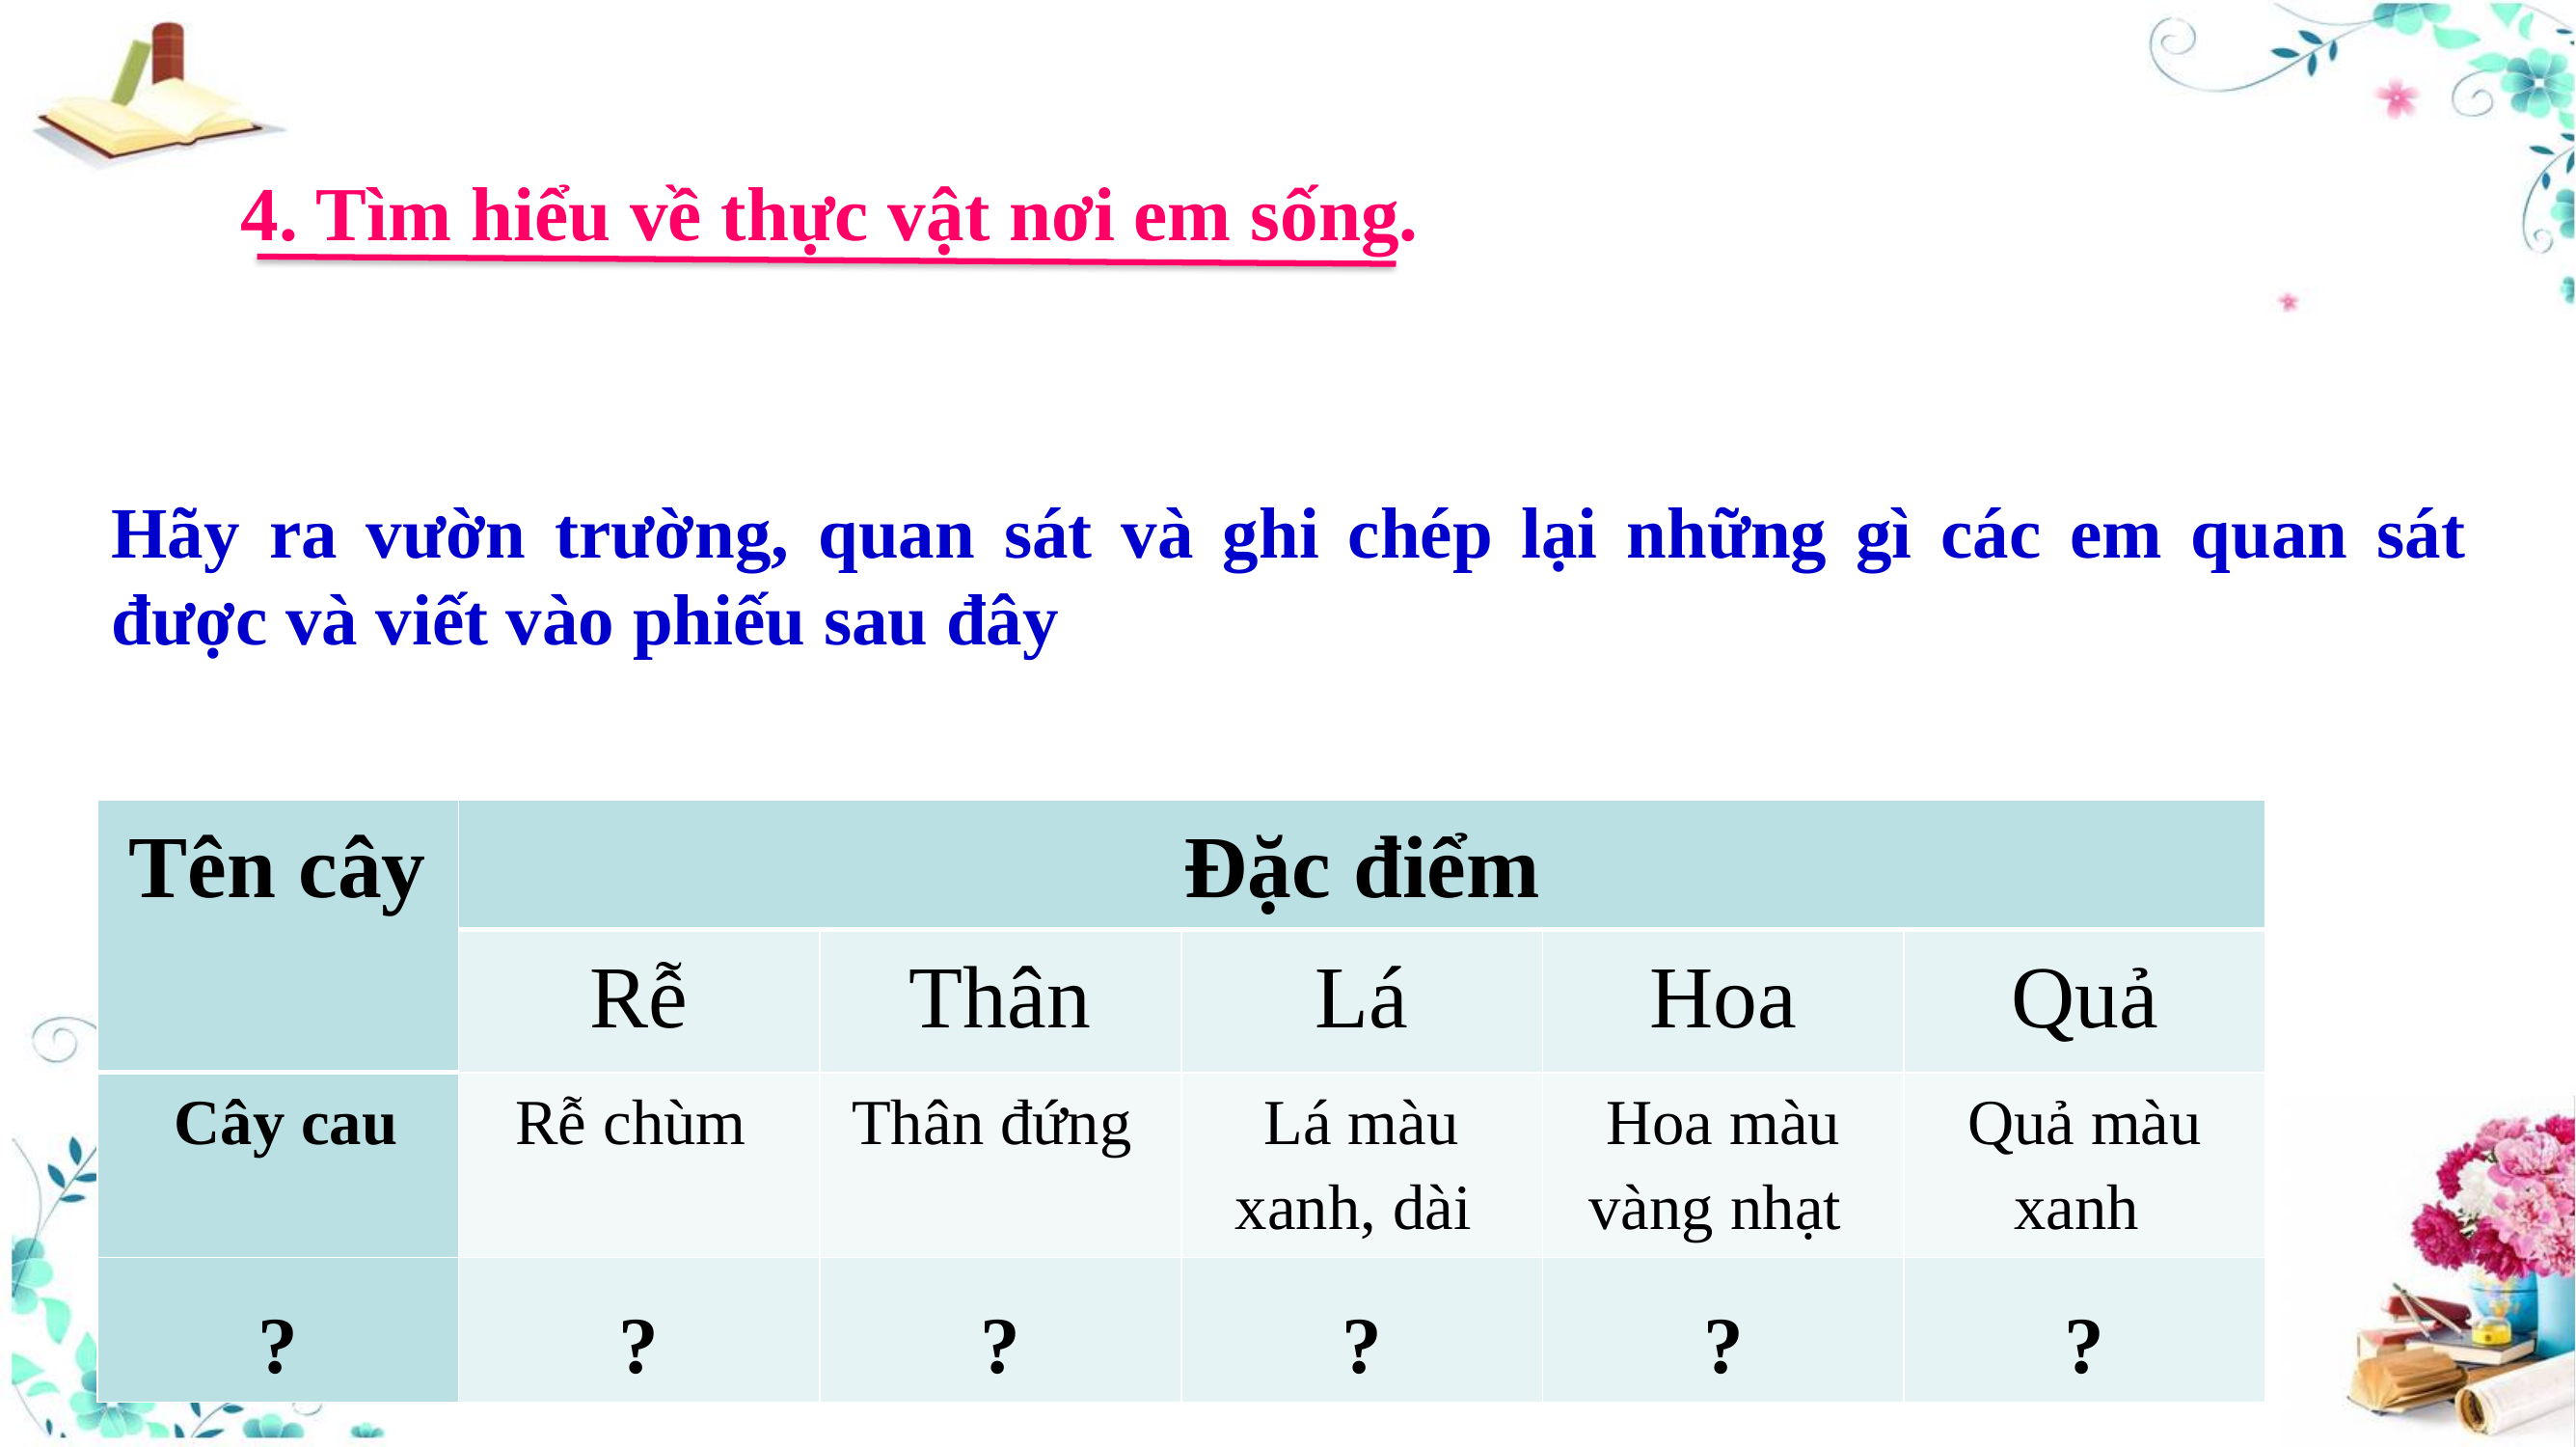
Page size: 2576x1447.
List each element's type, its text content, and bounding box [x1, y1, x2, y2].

table_header Tên cây [98, 801, 458, 1070]
picture [0, 0, 2576, 1447]
table_cell Quả [1905, 932, 2264, 1072]
table_cell ? [98, 1258, 458, 1402]
table_cell Thân đứng [821, 1074, 1180, 1257]
table_cell Hoa màu vàng nhạt [1543, 1074, 1903, 1257]
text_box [226, 156, 1863, 264]
table_cell Cây cau [98, 1075, 458, 1257]
table_cell ? [1905, 1258, 2264, 1402]
table_cell ? [1543, 1258, 1903, 1402]
table_cell Thân [821, 932, 1180, 1072]
table_cell Rễ chùm [459, 1074, 819, 1257]
table_cell Lá [1182, 932, 1542, 1072]
table_cell Hoa [1543, 932, 1903, 1072]
table_cell ? [1182, 1258, 1542, 1402]
table_cell Lá màu xanh, dài [1182, 1074, 1542, 1257]
text_box Hãy ra vườn trường, quan sát và ghi chép lại những gì các em quan sát được và viết vào phiếu sau đây [96, 478, 2481, 668]
table_cell Rễ [459, 932, 819, 1072]
table_cell ? [821, 1258, 1180, 1402]
table_cell ? [459, 1258, 819, 1402]
table_cell Quả màu xanh [1905, 1074, 2264, 1257]
table_header Đặc điểm [459, 801, 2264, 927]
